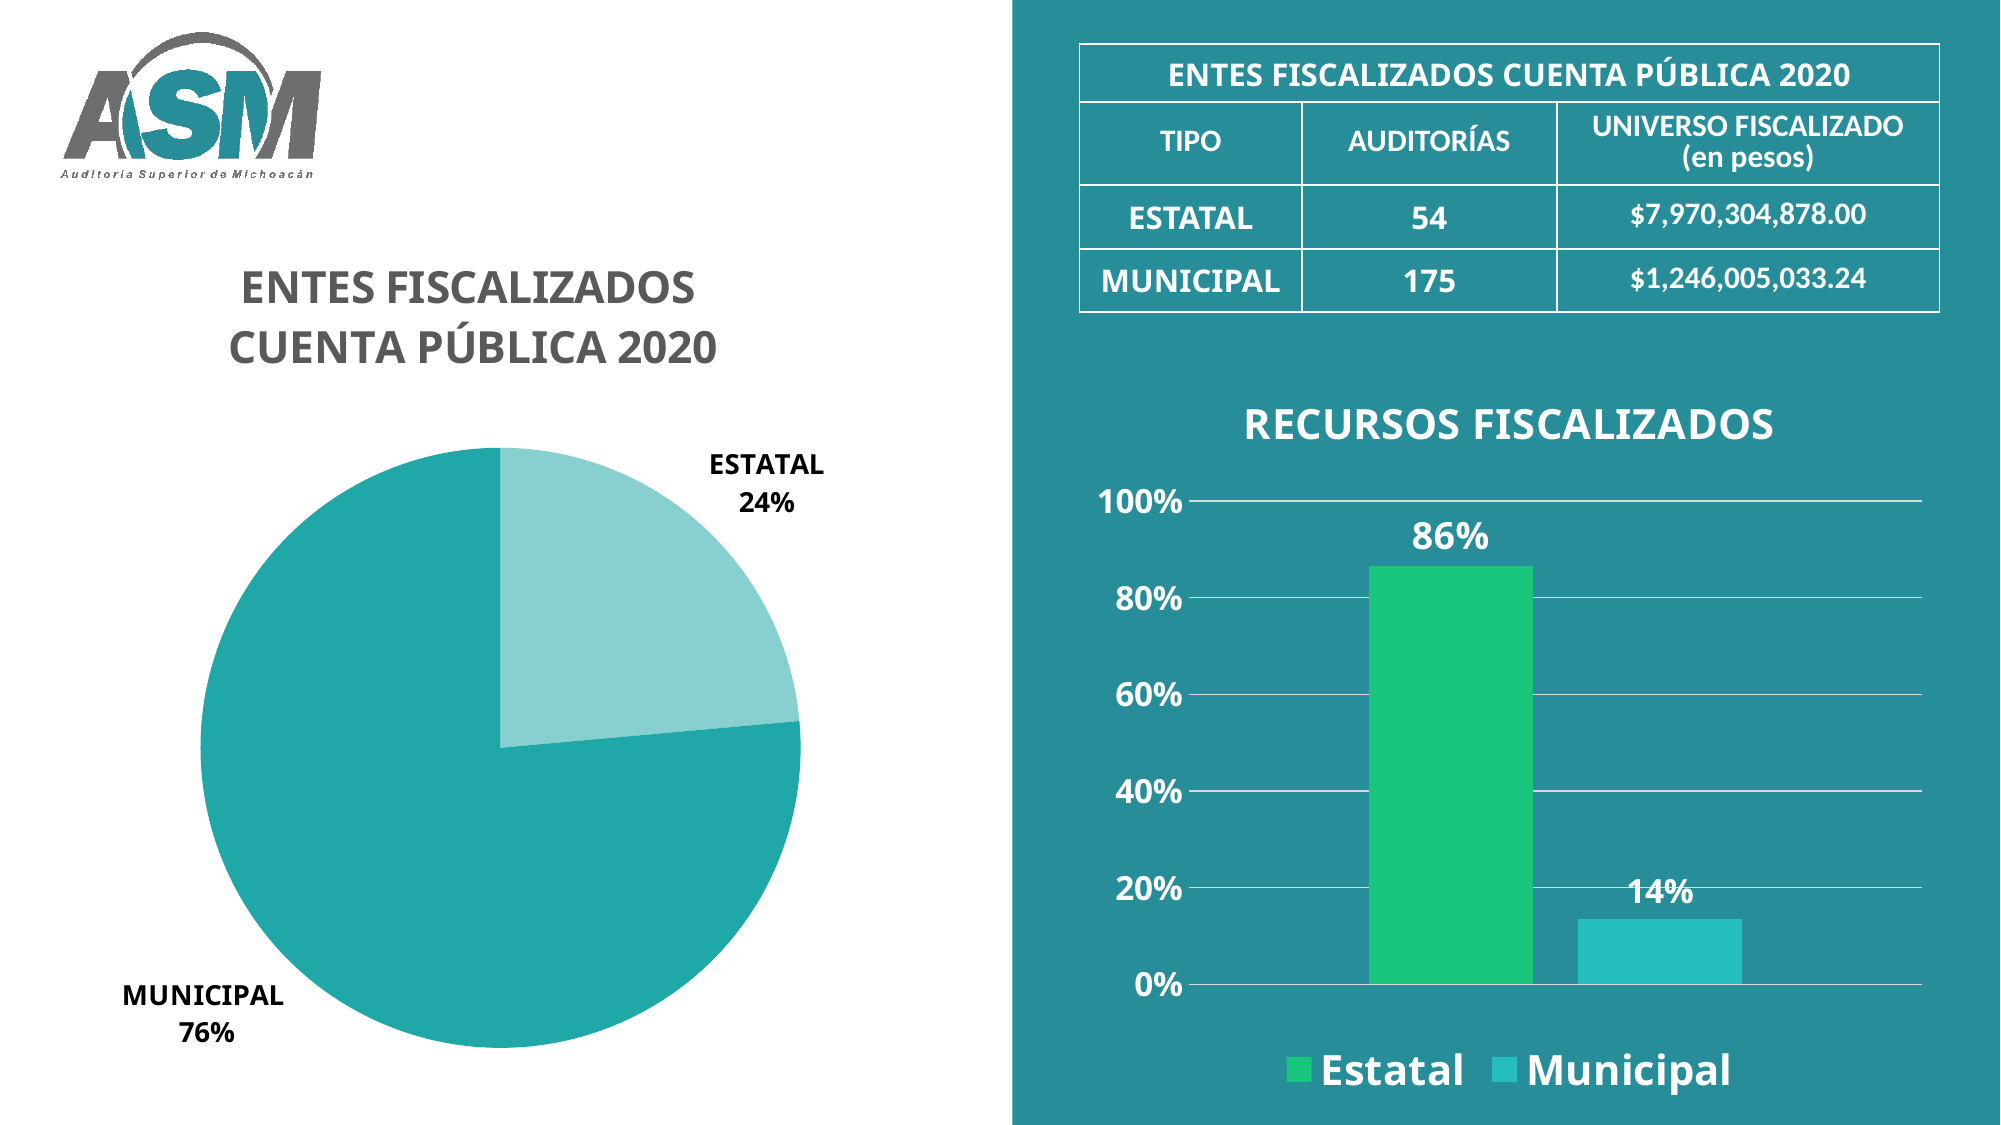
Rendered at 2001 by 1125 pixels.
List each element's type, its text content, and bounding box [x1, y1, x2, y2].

table_header ENTES FISCALIZADOS CUENTA PÚBLICA 2020 [1080, 45, 1939, 101]
chart [0, 217, 1940, 1107]
table_cell 175 [1303, 250, 1556, 311]
table_cell $7,970,304,878.00 [1558, 186, 1939, 248]
table_cell UNIVERSO FISCALIZADO (en pesos) [1558, 103, 1939, 184]
picture [60, 32, 321, 180]
table_cell MUNICIPAL [1140, 250, 1301, 311]
table_cell 54 [1303, 186, 1556, 248]
table_cell $1,246,005,033.24 [1558, 250, 1939, 311]
text_box [1011, 0, 2000, 1125]
table_cell ESTATAL [1080, 186, 1301, 248]
table_cell AUDITORÍAS [1303, 103, 1556, 184]
table_cell TIPO [1080, 103, 1301, 184]
